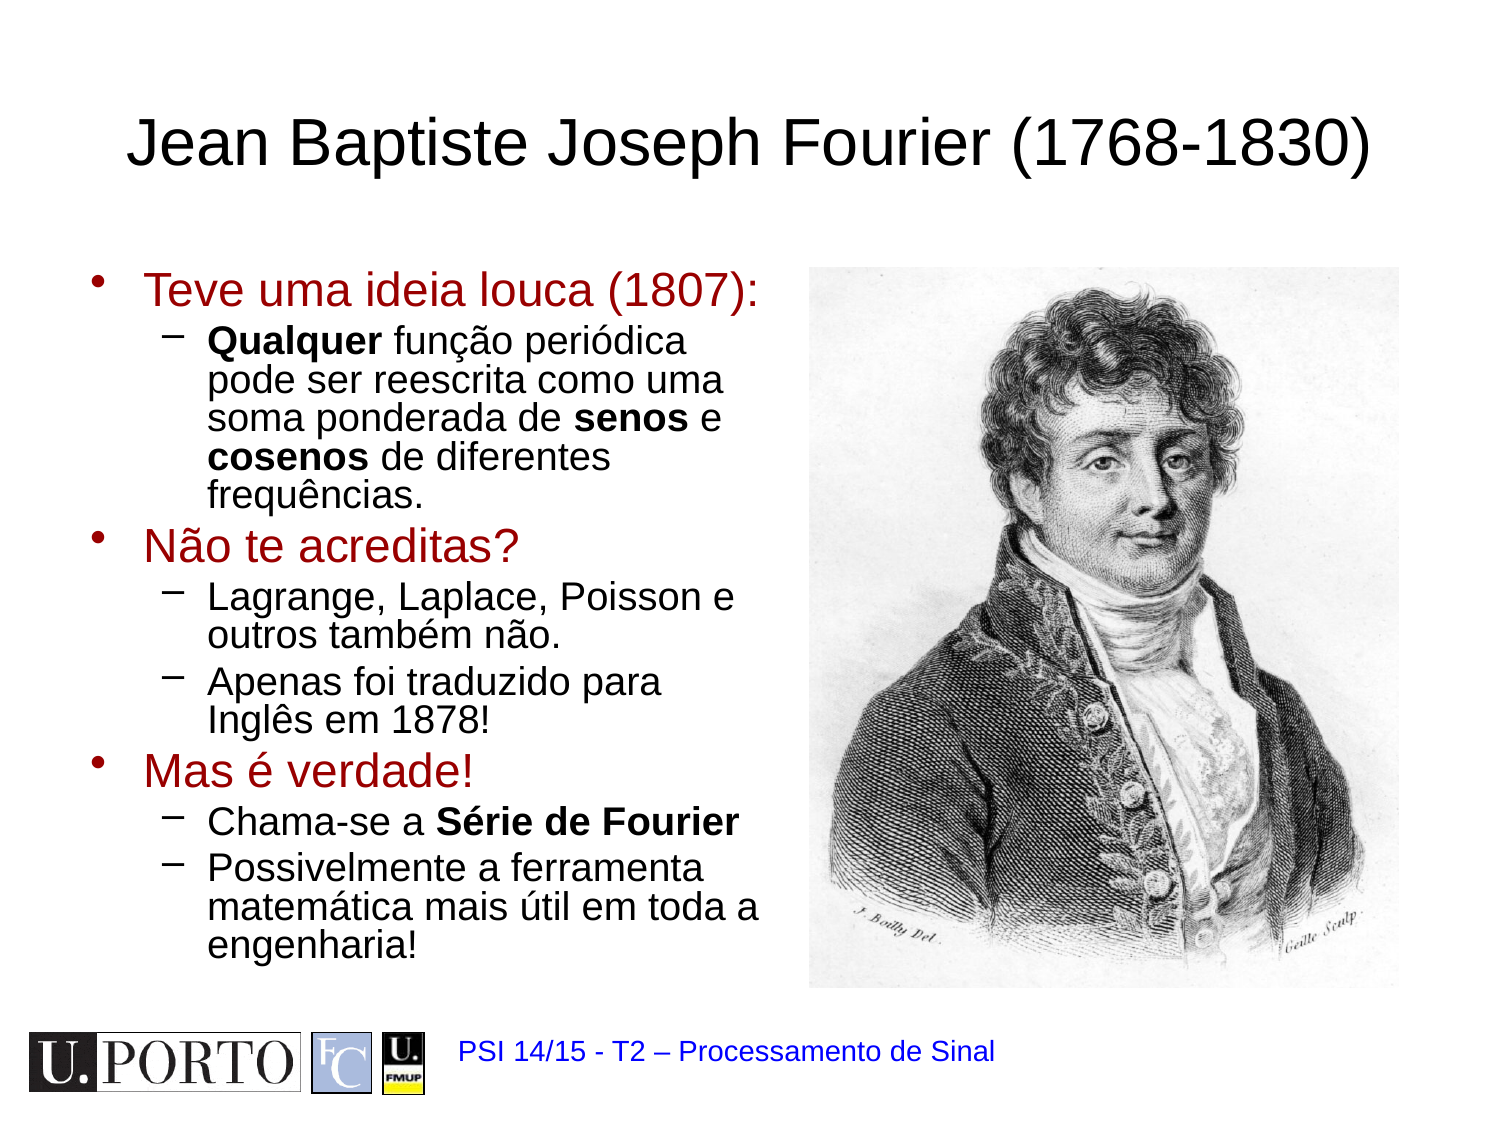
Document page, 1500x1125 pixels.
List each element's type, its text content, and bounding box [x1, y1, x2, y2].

title Jean Baptiste Joseph Fourier (1768-1830) [74, 44, 1426, 233]
footer PSI 14/15 - T2 – Processamento de Sinal [442, 1024, 1306, 1103]
list Teve uma ideia louca (1807): Qualquer função periódica pode ser reescrita como uma soma ponderada de senos e cosenos de diferentes frequências. Não te acreditas? Lagrange, Laplace, Poisson e outros também não. Apenas foi traduzido para Inglês em 1878! Mas é verdade! Chama-se a Série de Fourier Possivelmente a ferramenta matemática mais útil em toda a engenharia! [74, 262, 786, 988]
picture [384, 1033, 423, 1094]
picture [313, 1033, 371, 1092]
picture [808, 266, 1399, 988]
picture [29, 1032, 301, 1092]
